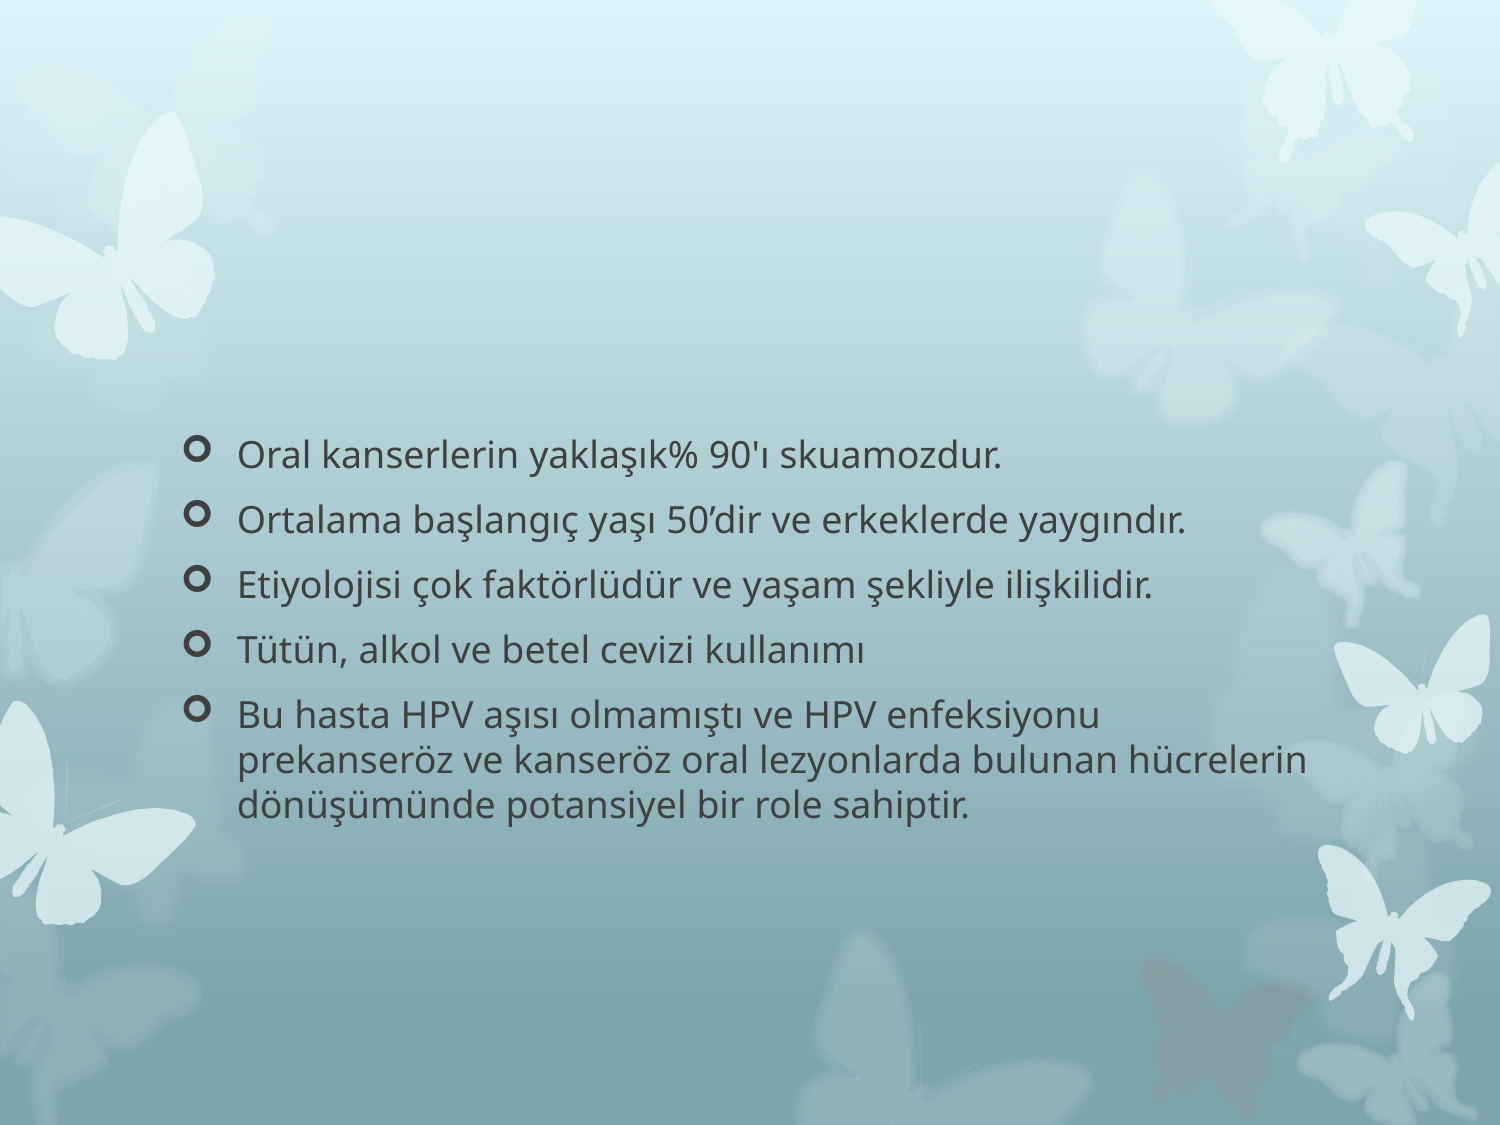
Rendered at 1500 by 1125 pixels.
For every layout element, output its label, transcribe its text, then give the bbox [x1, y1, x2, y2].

list Oral kanserlerin yaklaşık% 90'ı skuamozdur. Ortalama başlangıç yaşı 50’dir ve erkeklerde yaygındır. Etiyolojisi çok faktörlüdür ve yaşam şekliyle ilişkilidir. Tütün, alkol ve betel cevizi kullanımı Bu hasta HPV aşısı olmamıştı ve HPV enfeksiyonu prekanseröz ve kanseröz oral lezyonlarda bulunan hücrelerin dönüşümünde potansiyel bir role sahiptir. [165, 296, 1335, 962]
